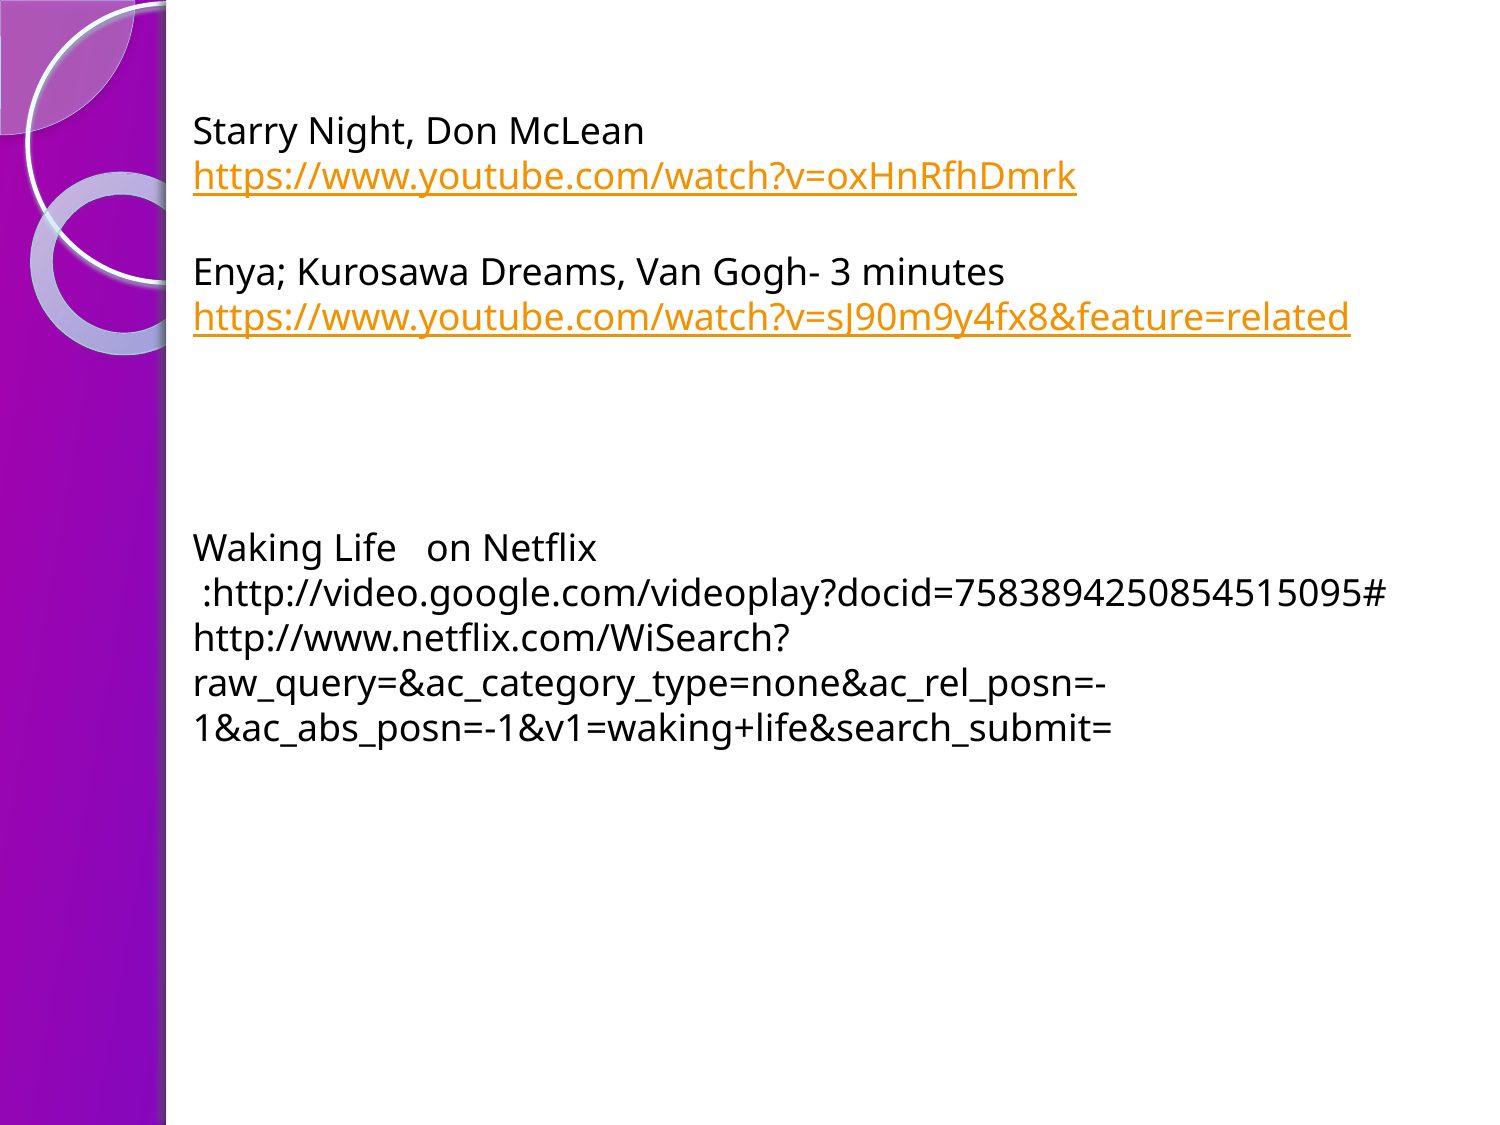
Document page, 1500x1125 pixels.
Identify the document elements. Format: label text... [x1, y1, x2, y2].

text_box Starry Night, Don McLean https://www.youtube.com/watch?v=oxHnRfhDmrk Enya; Kurosawa Dreams, Van Gogh- 3 minutes https://www.youtube.com/watch?v=sJ90m9y4fx8&feature=related Waking Life on Netflix :http://video.google.com/videoplay?docid=7583894250854515095# http://www.netflix.com/WiSearch?raw_query=&ac_category_type=none&ac_rel_posn=-1&ac_abs_posn=-1&v1=waking+life&search_submit= [177, 99, 1416, 802]
